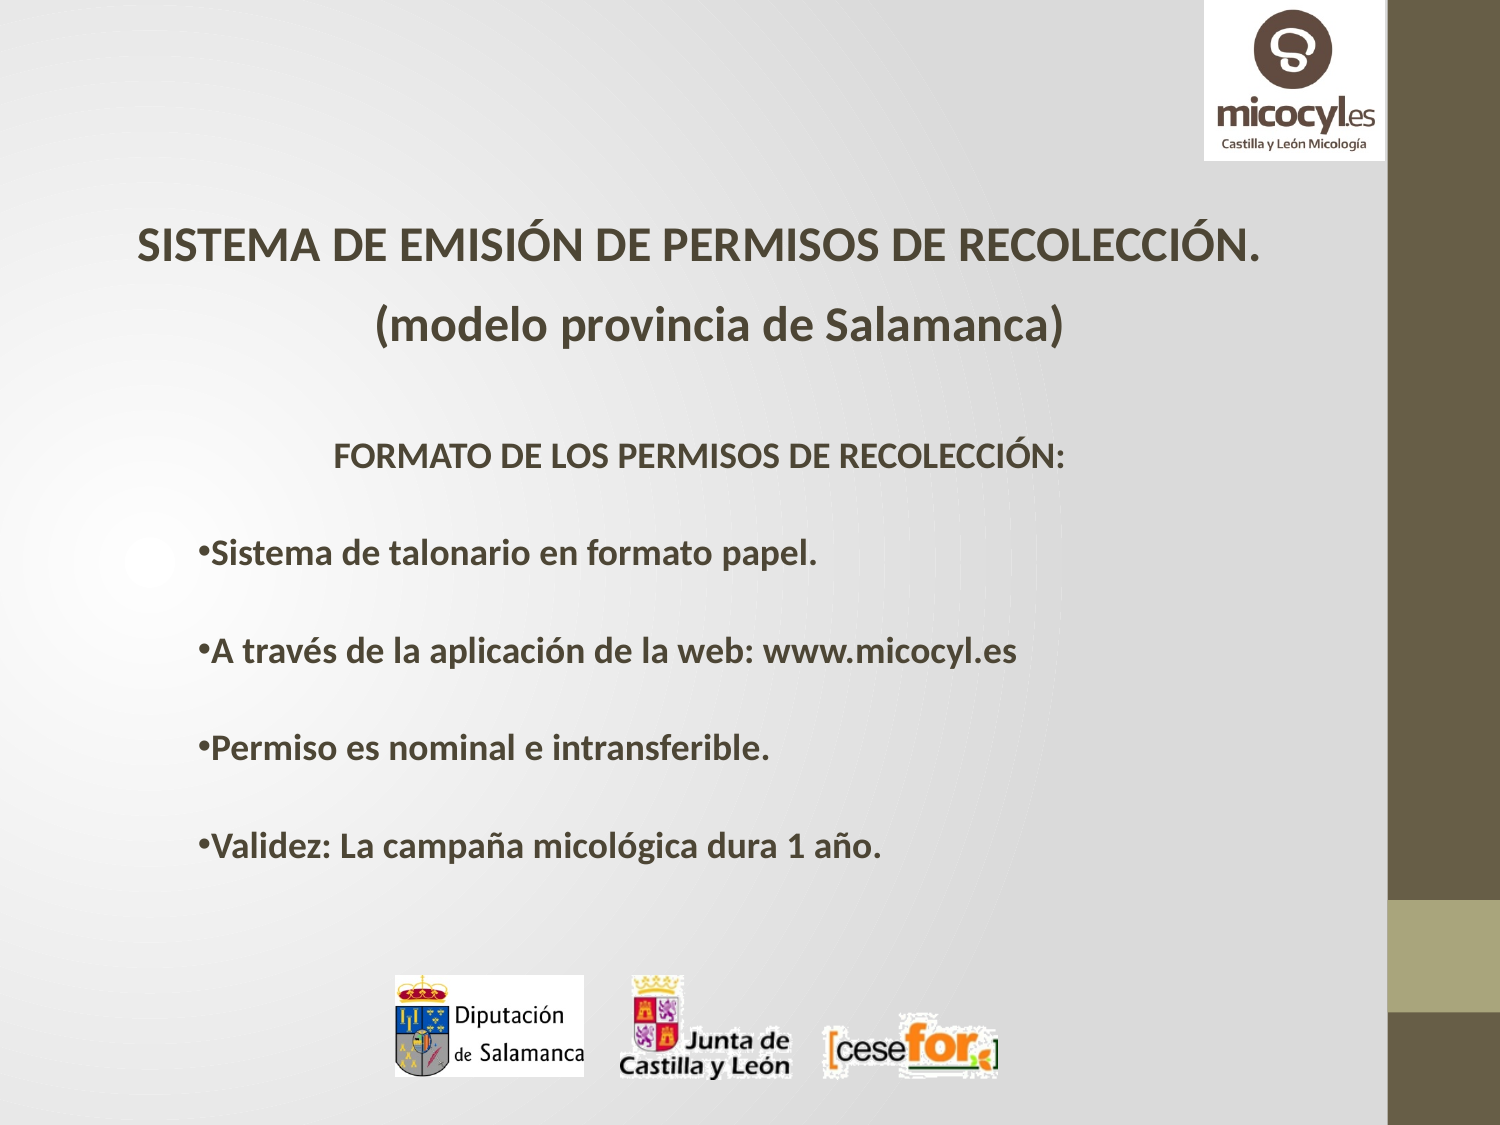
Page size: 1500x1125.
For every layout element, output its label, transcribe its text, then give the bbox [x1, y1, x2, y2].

picture [1203, 0, 1385, 162]
list SISTEMA DE EMISIÓN DE PERMISOS DE RECOLECCIÓN. (modelo provincia de Salamanca) FORMATO DE LOS PERMISOS DE RECOLECCIÓN: Sistema de talonario en formato papel. A través de la aplicación de la web: www.micocyl.es Permiso es nominal e intransferible. Validez: La campaña micológica dura 1 año. [53, 149, 1329, 921]
picture [619, 975, 998, 1081]
picture [395, 975, 584, 1078]
